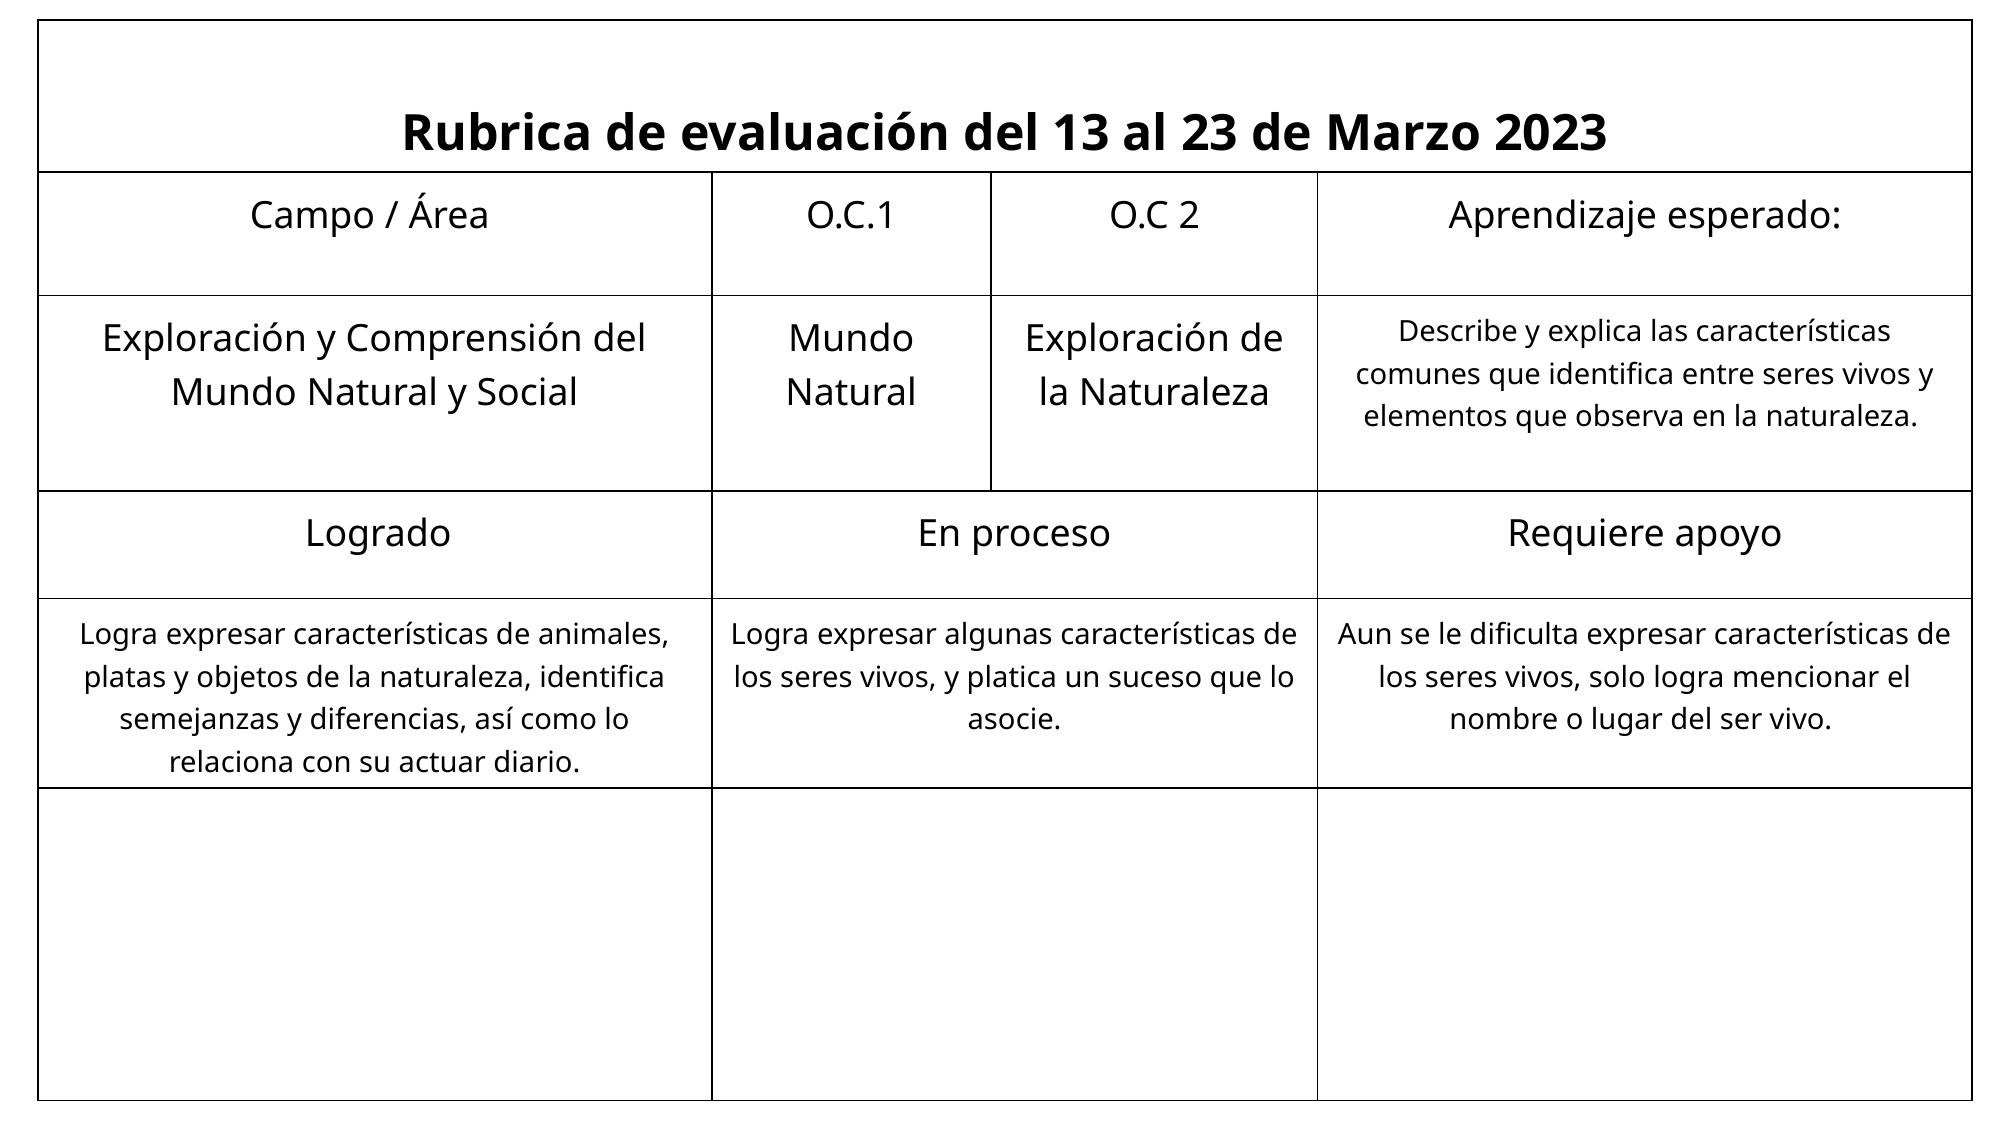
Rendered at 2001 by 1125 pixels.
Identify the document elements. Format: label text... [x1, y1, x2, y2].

table_cell Campo / Área [39, 173, 711, 295]
table_cell Requiere apoyo [1318, 492, 1971, 598]
table_cell Exploración de la Naturaleza [992, 296, 1317, 490]
table_cell Exploración y Comprensión del Mundo Natural y Social [39, 296, 711, 490]
table_cell Logrado [39, 492, 711, 598]
table_cell [1318, 789, 1971, 1100]
table_cell [713, 789, 1317, 1100]
table_cell O.C.1 [713, 173, 990, 295]
table_cell [39, 789, 711, 1100]
table_cell Mundo Natural [713, 296, 990, 490]
table_cell Logra expresar algunas características de los seres vivos, y platica un suceso que lo asocie. [713, 599, 1317, 787]
table_cell O.C 2 [992, 173, 1317, 295]
table_cell Aprendizaje esperado: [1318, 173, 1971, 295]
table_header Rubrica de evaluación del 13 al 23 de Marzo 2023 [39, 21, 1971, 171]
table_cell Logra expresar características de animales, platas y objetos de la naturaleza, identifica semejanzas y diferencias, así como lo relaciona con su actuar diario. [39, 599, 711, 787]
table_cell Aun se le dificulta expresar características de los seres vivos, solo logra mencionar el nombre o lugar del ser vivo. [1318, 599, 1971, 787]
table_cell En proceso [713, 492, 1317, 598]
table_cell Describe y explica las características comunes que identifica entre seres vivos y elementos que observa en la naturaleza. [1318, 296, 1971, 490]
